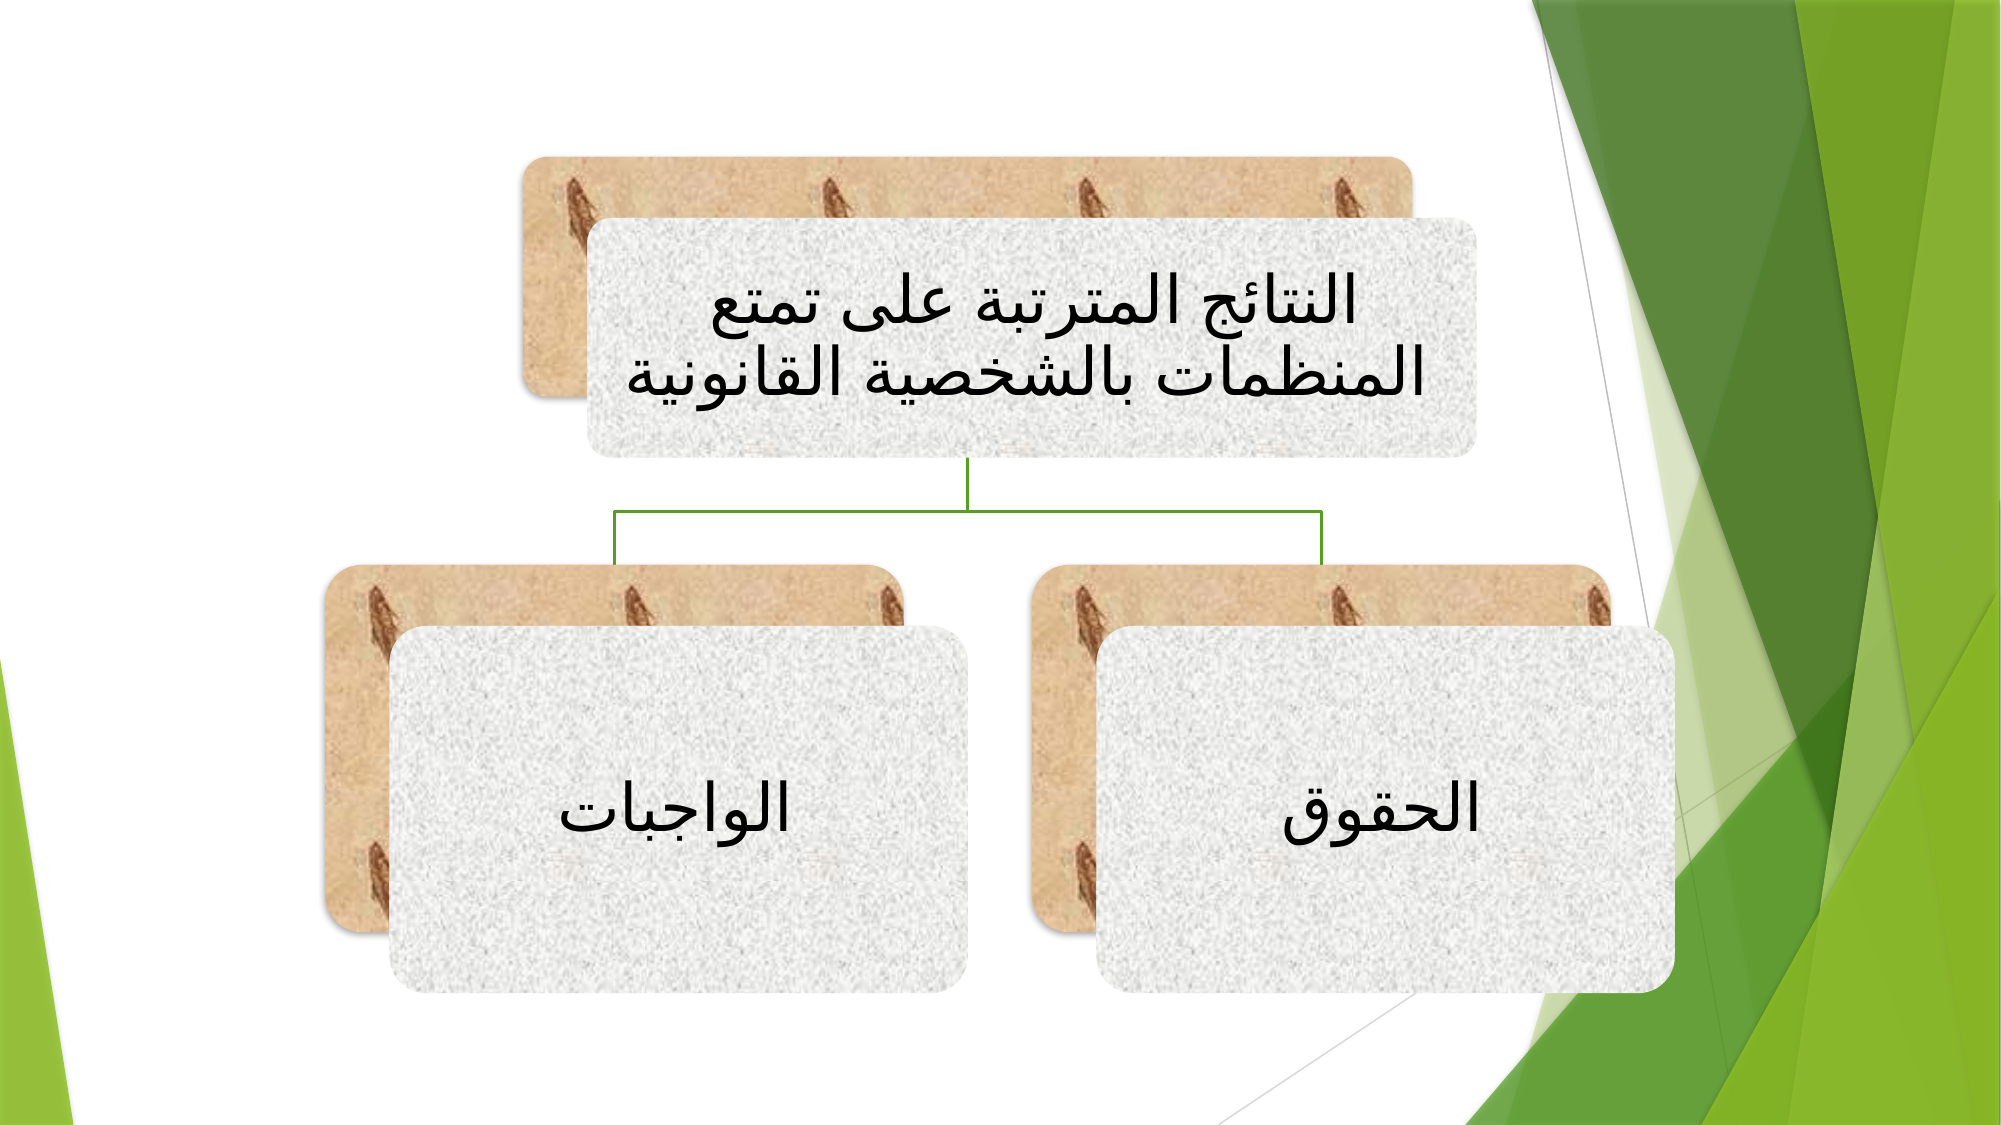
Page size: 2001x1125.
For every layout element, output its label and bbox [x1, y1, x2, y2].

text_box [324, 111, 1676, 1038]
